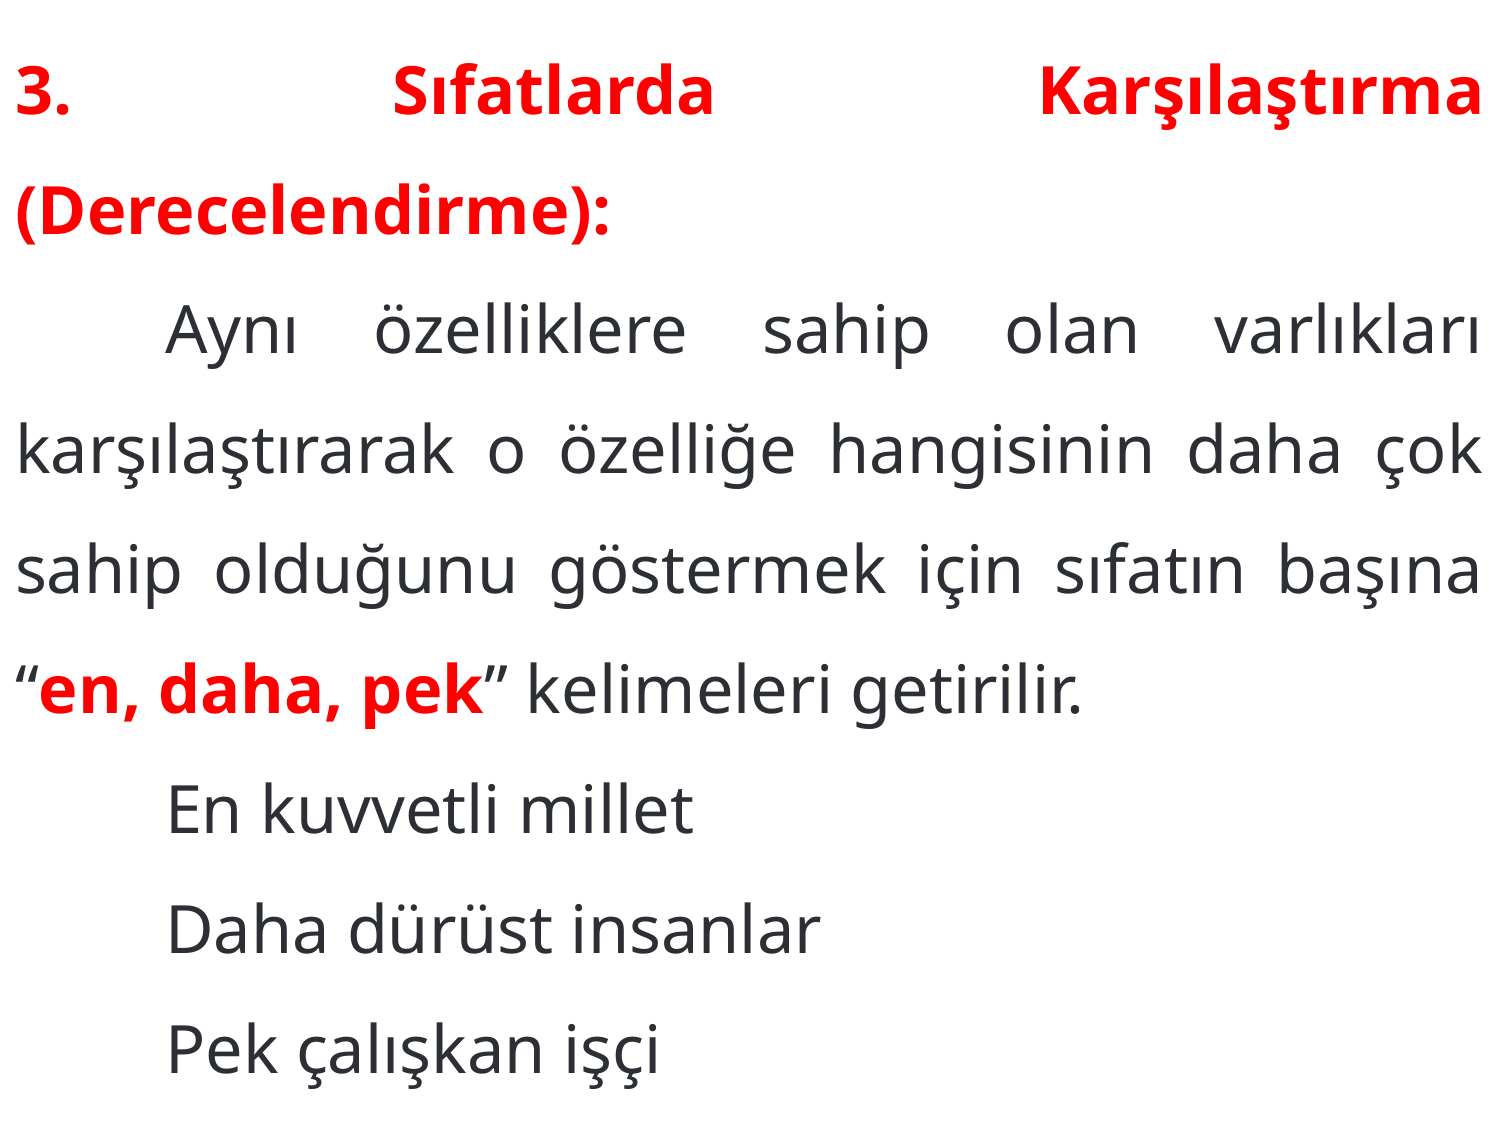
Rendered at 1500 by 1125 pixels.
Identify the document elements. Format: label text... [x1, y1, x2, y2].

list 3. Sıfatlarda Karşılaştırma (Derecelendirme): Aynı özelliklere sahip olan varlıkları karşılaştırarak o özelliğe hangisinin daha çok sahip olduğunu göstermek için sıfatın başına “en, daha, pek” kelimeleri getirilir. En kuvvetli millet Daha dürüst insanlar Pek çalışkan işçi [0, 0, 1500, 1125]
